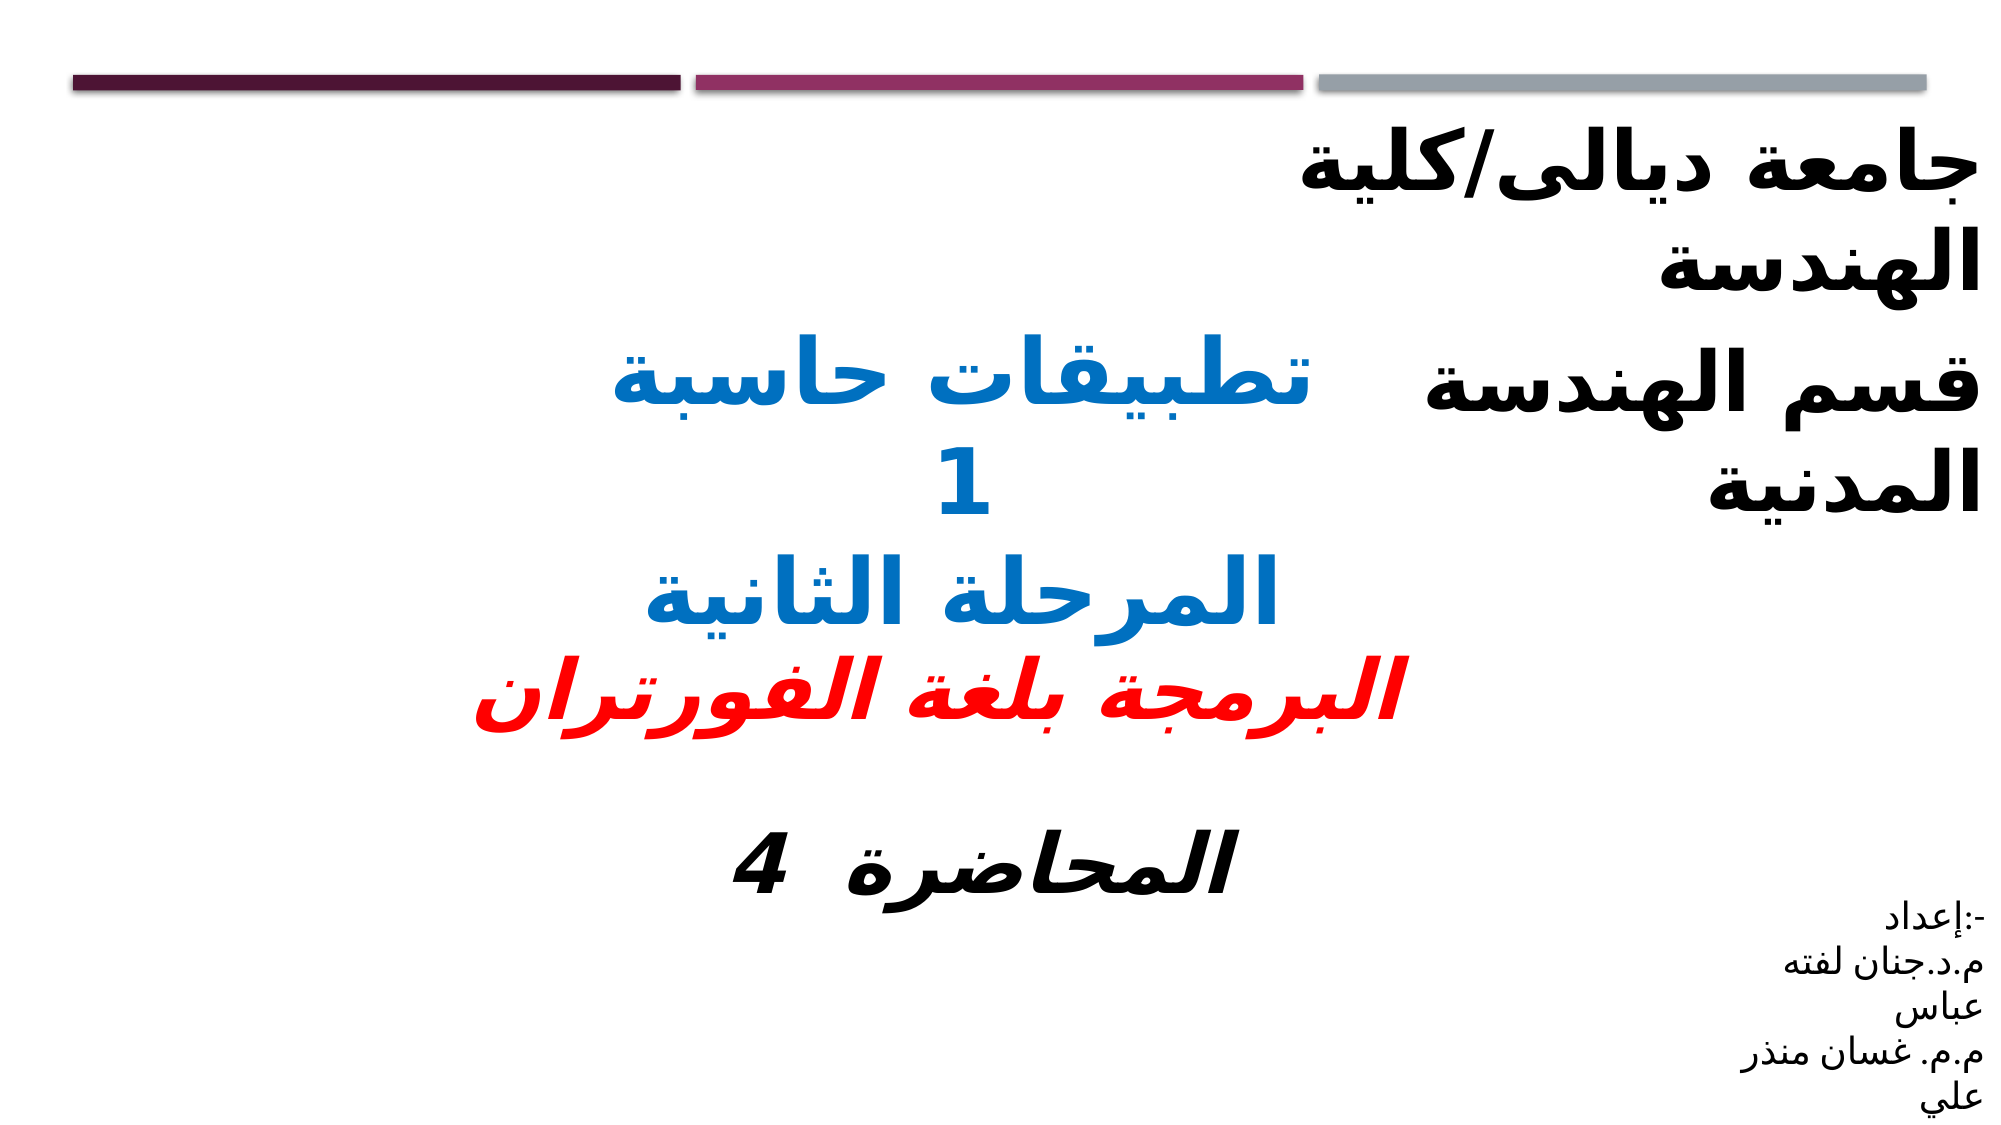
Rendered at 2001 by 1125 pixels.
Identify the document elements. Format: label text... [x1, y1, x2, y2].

text_box المحاضرة 4 [434, 802, 1436, 918]
text_box تطبيقات حاسبة 1 المرحلة الثانية [593, 305, 1334, 628]
text_box إعداد:- م.د.جنان لفته عباس م.م. غسان منذر علي [1692, 884, 2000, 1125]
text_box جامعة ديالى/كلية الهندسة قسم الهندسة المدنية [1272, 99, 2000, 536]
text_box البرمجة بلغة الفورتران [435, 628, 1436, 744]
